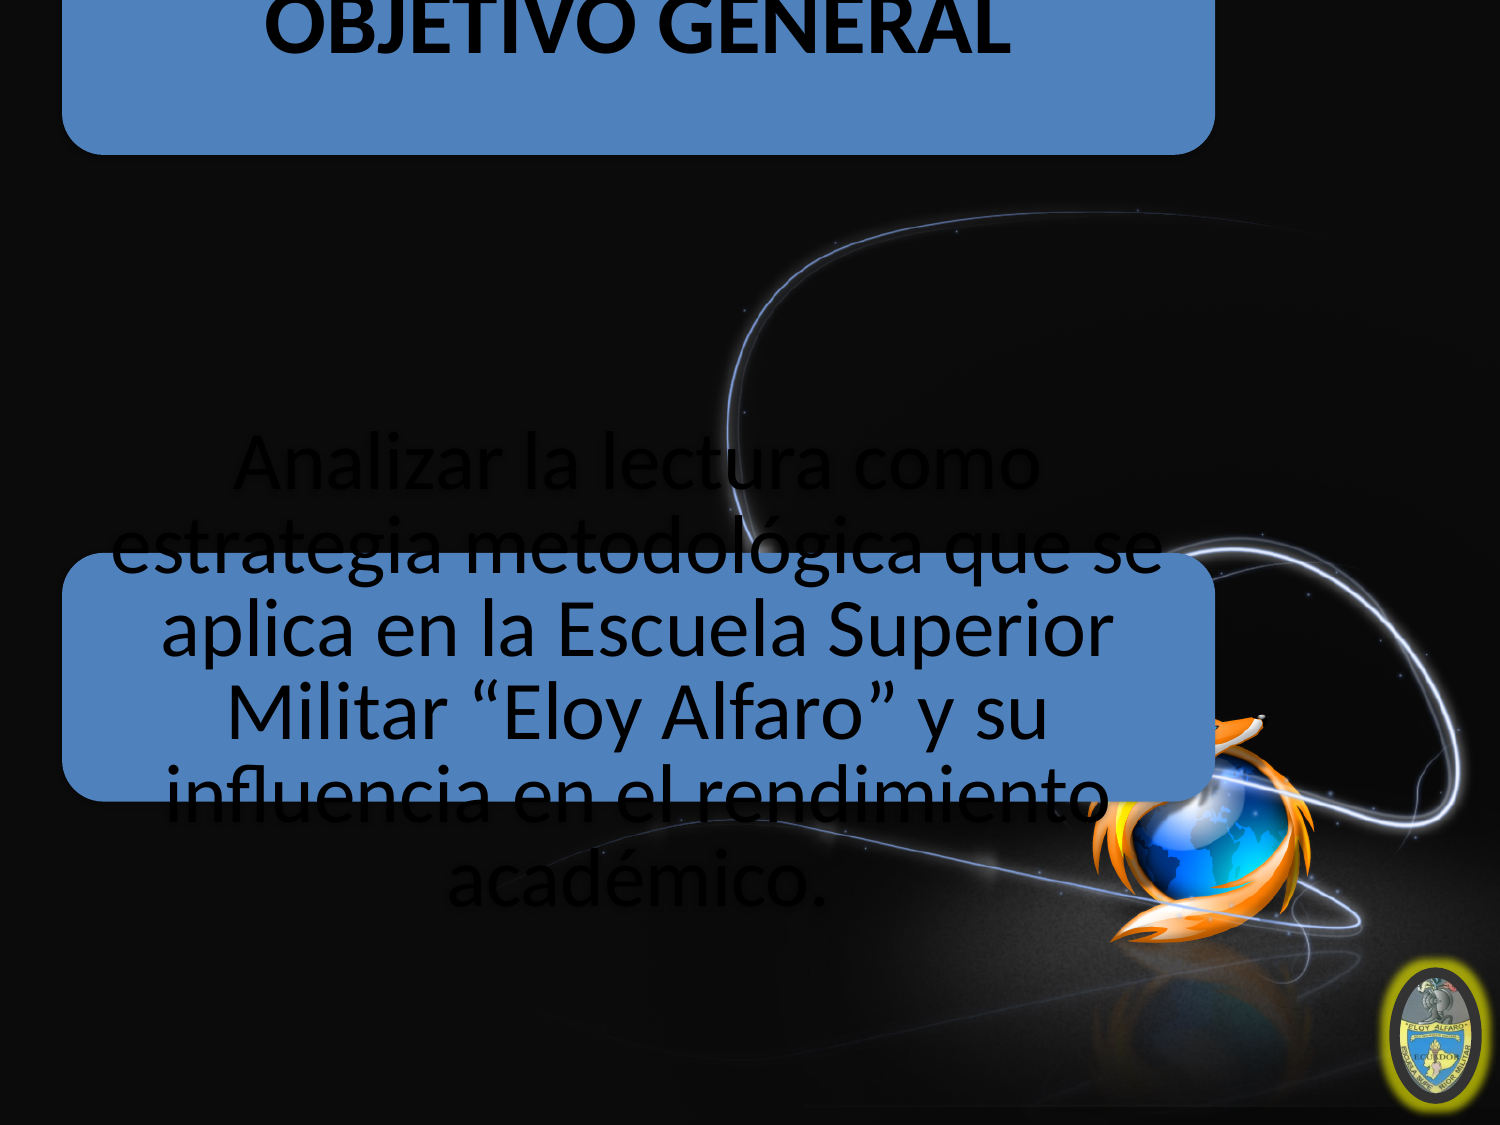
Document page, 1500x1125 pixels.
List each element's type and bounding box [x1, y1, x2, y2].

text_box [0, 0, 1360, 1125]
picture [1360, 0, 1500, 1125]
